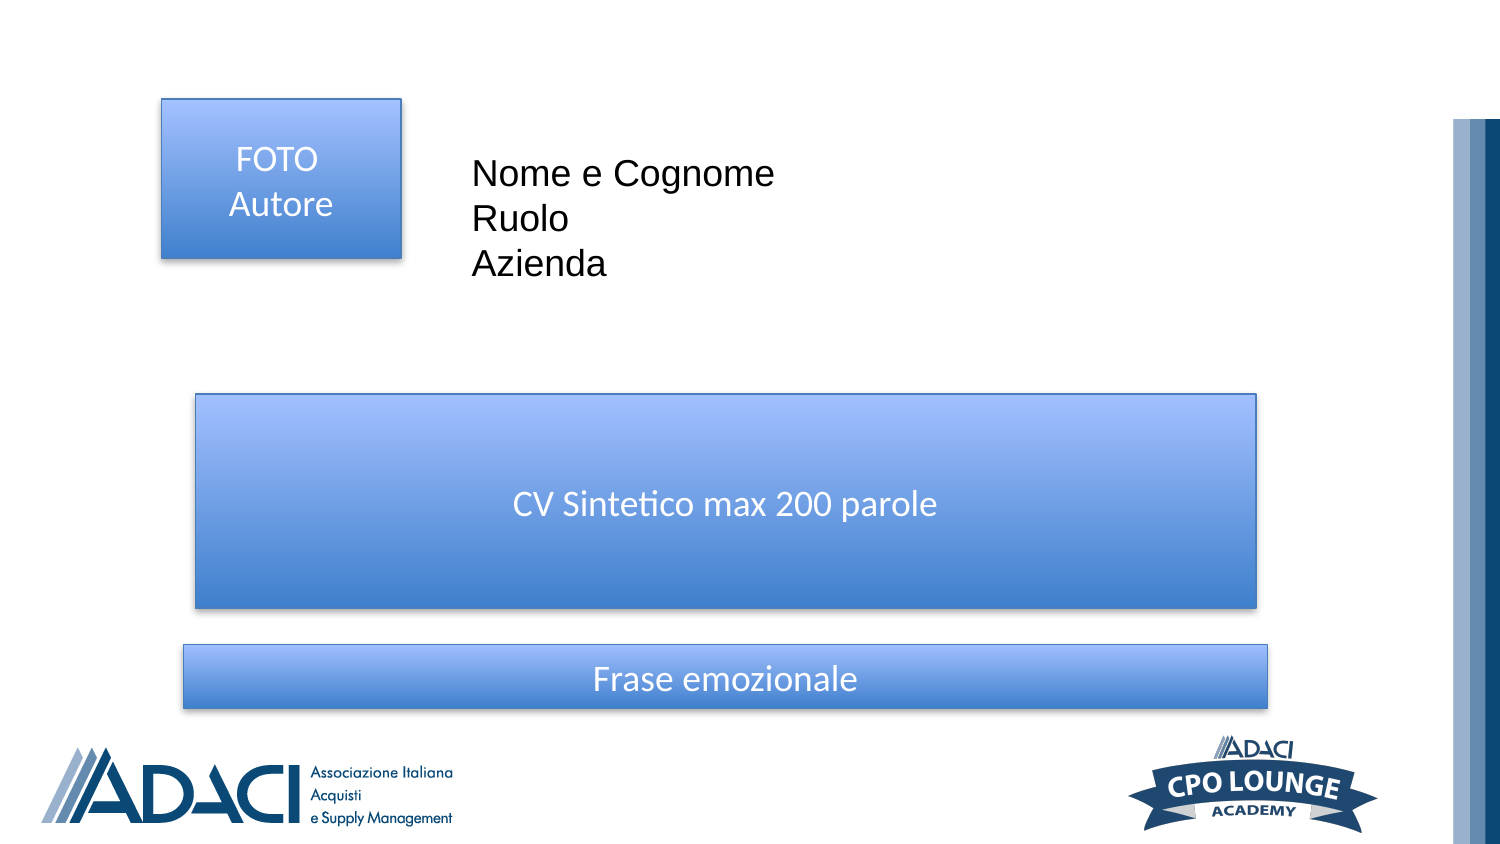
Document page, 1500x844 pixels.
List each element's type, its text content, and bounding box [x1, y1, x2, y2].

picture [0, 0, 1500, 844]
text_box CV Sintetico max 200 parole [195, 393, 1257, 609]
text_box FOTO Autore [161, 98, 402, 259]
text_box Frase emozionale [183, 644, 1268, 709]
text_box Nome e Cognome Ruolo Azienda [456, 141, 838, 292]
